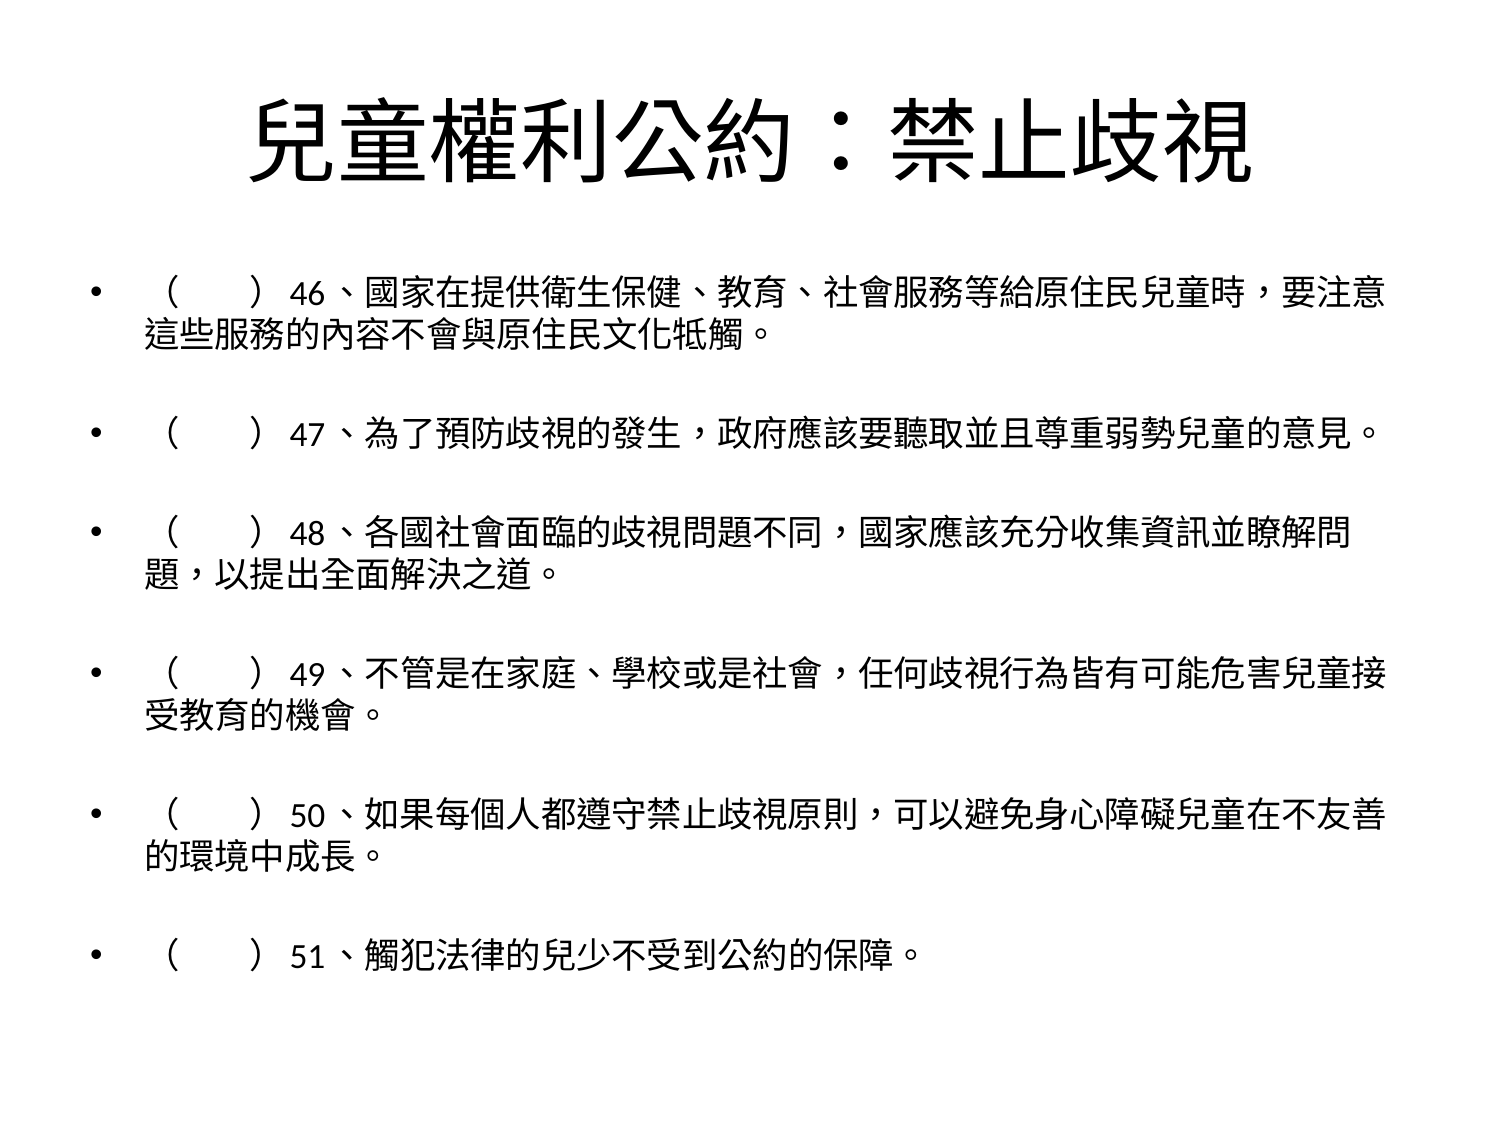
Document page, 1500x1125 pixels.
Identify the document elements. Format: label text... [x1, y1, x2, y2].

list （ ）46、國家在提供衛生保健、教育、社會服務等給原住民兒童時，要注意這些服務的內容不會與原住民文化牴觸。 （ ）47、為了預防歧視的發生，政府應該要聽取並且尊重弱勢兒童的意見。 （ ）48、各國社會面臨的歧視問題不同，國家應該充分收集資訊並瞭解問題，以提出全面解決之道。 （ ）49、不管是在家庭、學校或是社會，任何歧視行為皆有可能危害兒童接受教育的機會。 （ ）50、如果每個人都遵守禁止歧視原則，可以避免身心障礙兒童在不友善的環境中成長。 （ ）51、觸犯法律的兒少不受到公約的保障。 [75, 262, 1425, 1005]
title 兒童權利公約：禁止歧視 [75, 45, 1425, 233]
